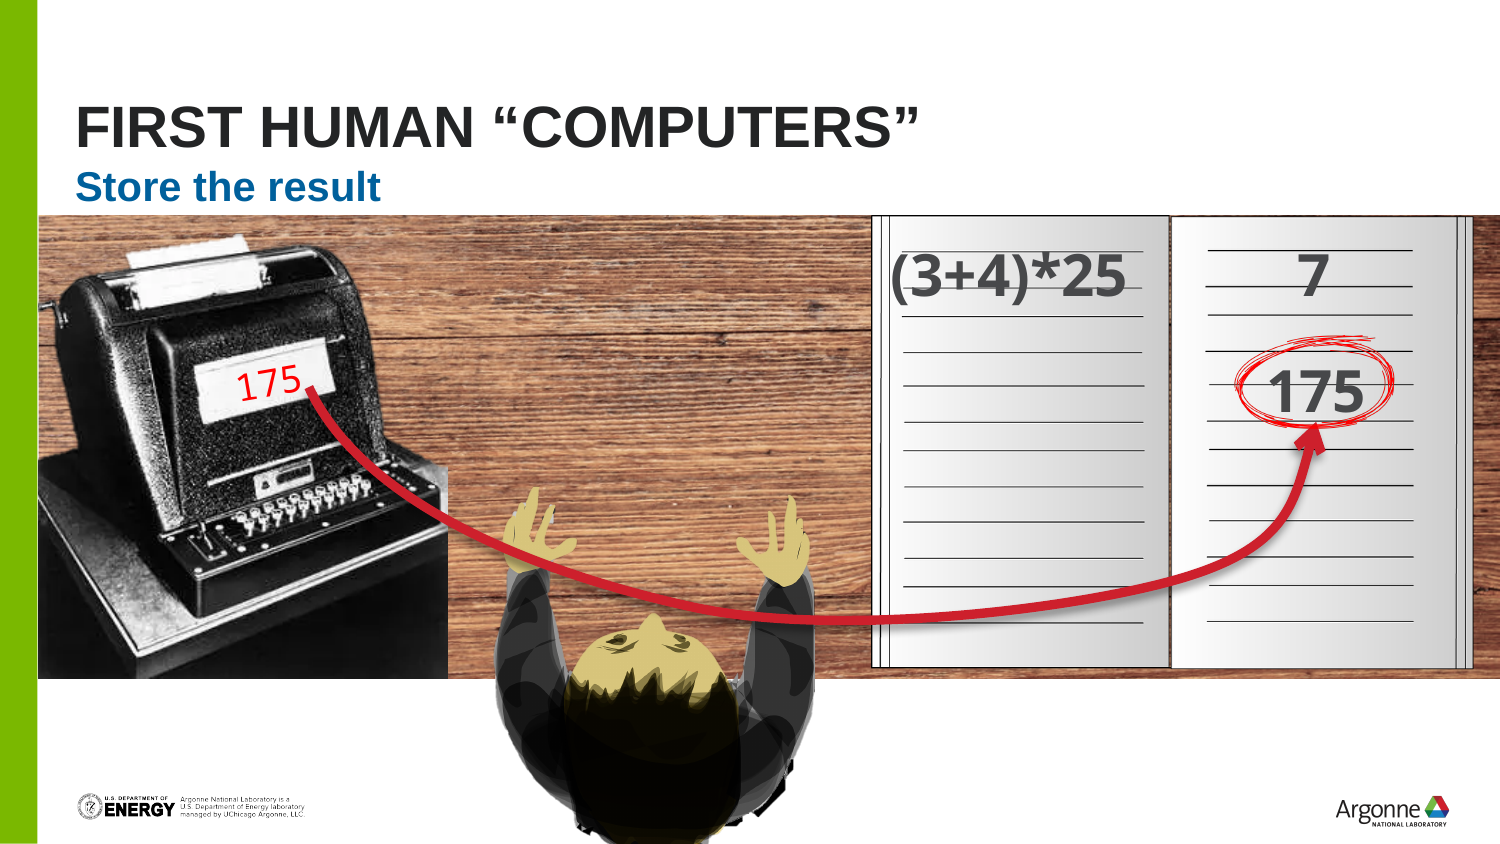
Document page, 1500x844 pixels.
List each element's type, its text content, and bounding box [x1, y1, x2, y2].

title First Human “computers” [75, 58, 1449, 161]
picture [75, 791, 308, 822]
picture [38, 215, 1500, 844]
list Store the result [75, 165, 1449, 215]
picture [1330, 787, 1458, 834]
